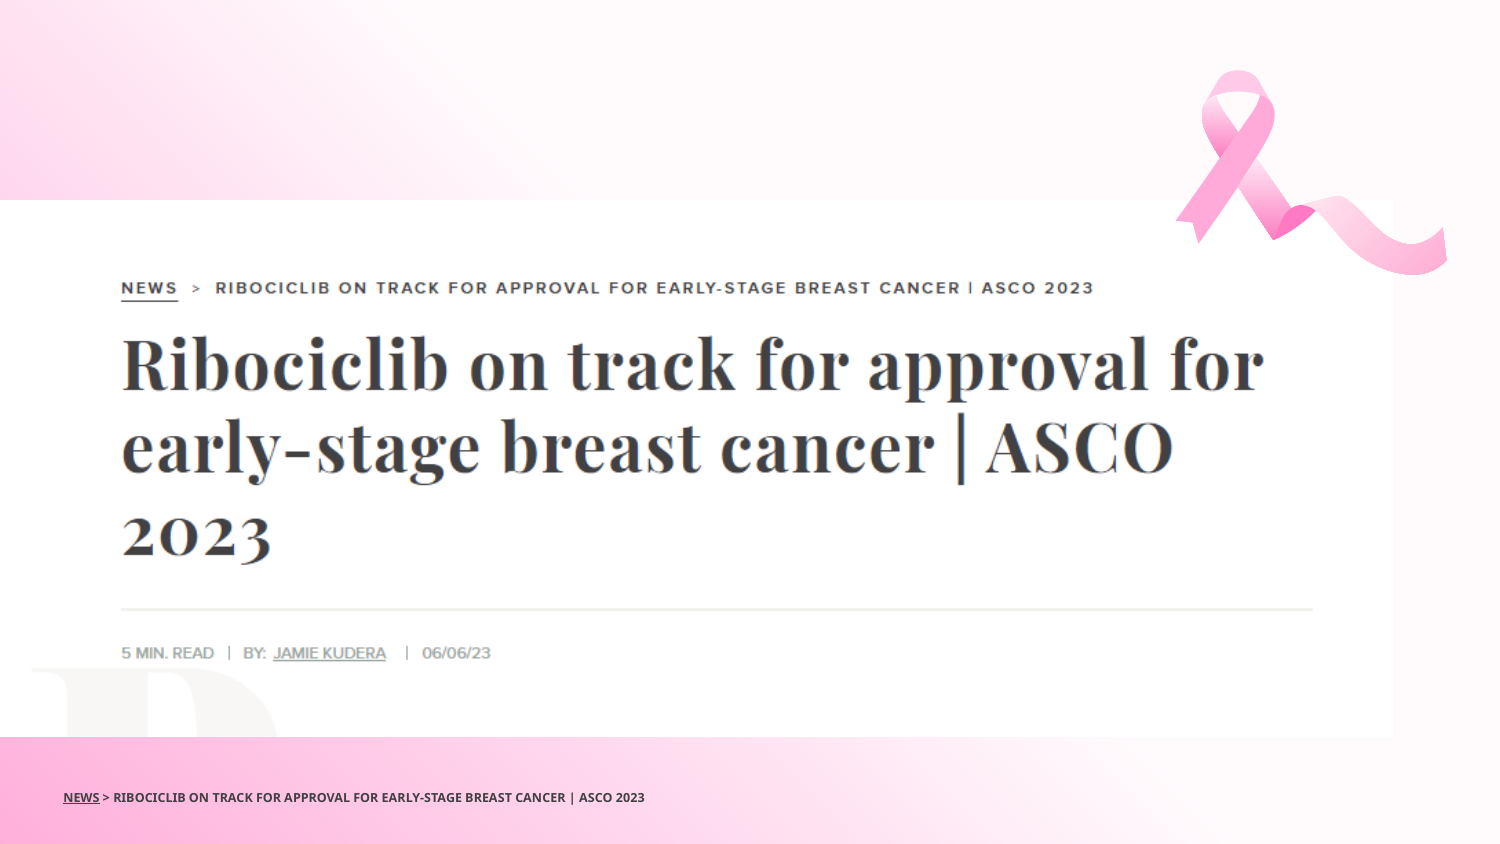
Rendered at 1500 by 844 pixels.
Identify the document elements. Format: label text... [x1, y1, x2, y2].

text_box NEWS > RIBOCICLIB ON TRACK FOR APPROVAL FOR EARLY-STAGE BREAST CANCER | ASCO 2023 [48, 765, 799, 820]
picture [0, 200, 1394, 738]
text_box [1175, 70, 1447, 275]
